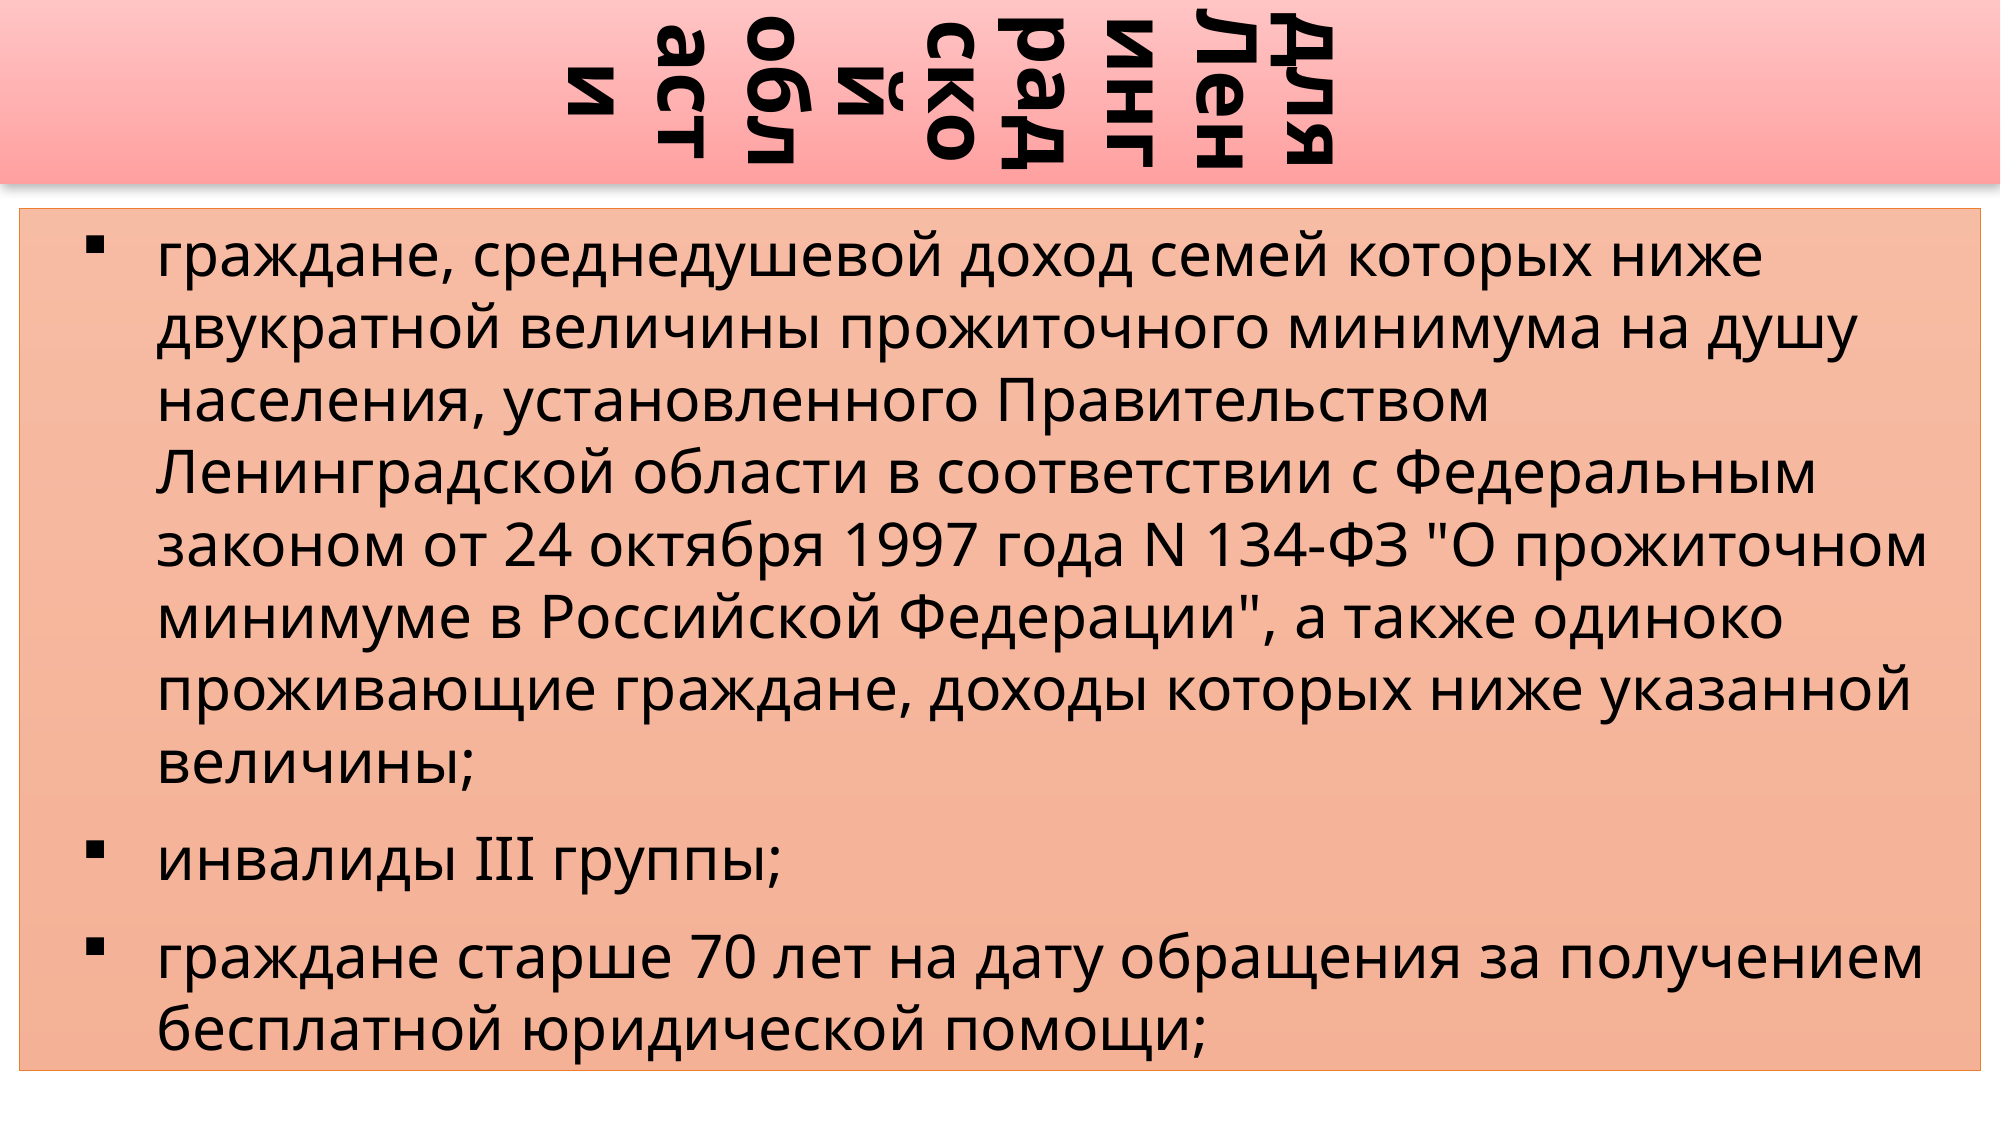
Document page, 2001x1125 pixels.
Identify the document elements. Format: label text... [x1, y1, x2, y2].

text_box граждане, среднедушевой доход семей которых ниже двукратной величины прожиточного минимума на душу населения, установленного Правительством Ленинградской области в соответствии с Федеральным законом от 24 октября 1997 года N 134-ФЗ "О прожиточном минимуме в Российской Федерации", а также одиноко проживающие граждане, доходы которых ниже указанной величины; инвалиды III группы; граждане старше 70 лет на дату обращения за получением бесплатной юридической помощи; [19, 208, 1981, 1071]
title для Ленинградской области [0, 0, 2000, 184]
